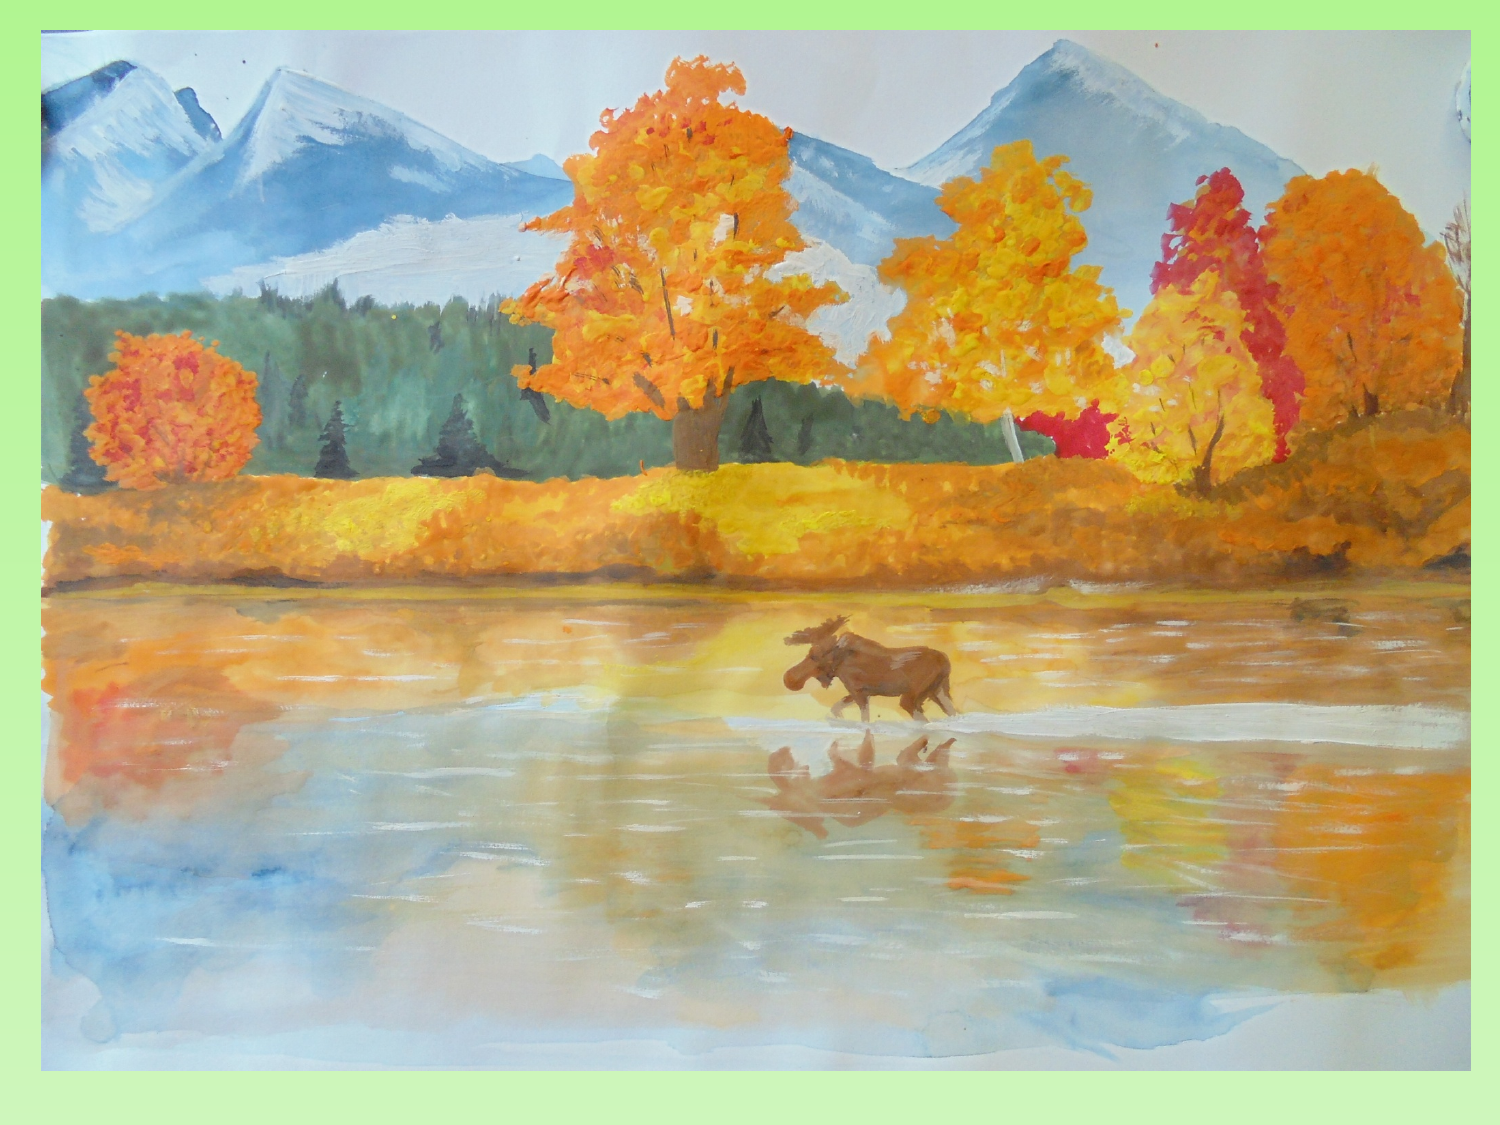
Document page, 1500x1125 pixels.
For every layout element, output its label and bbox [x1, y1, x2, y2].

picture [40, 30, 1471, 1071]
